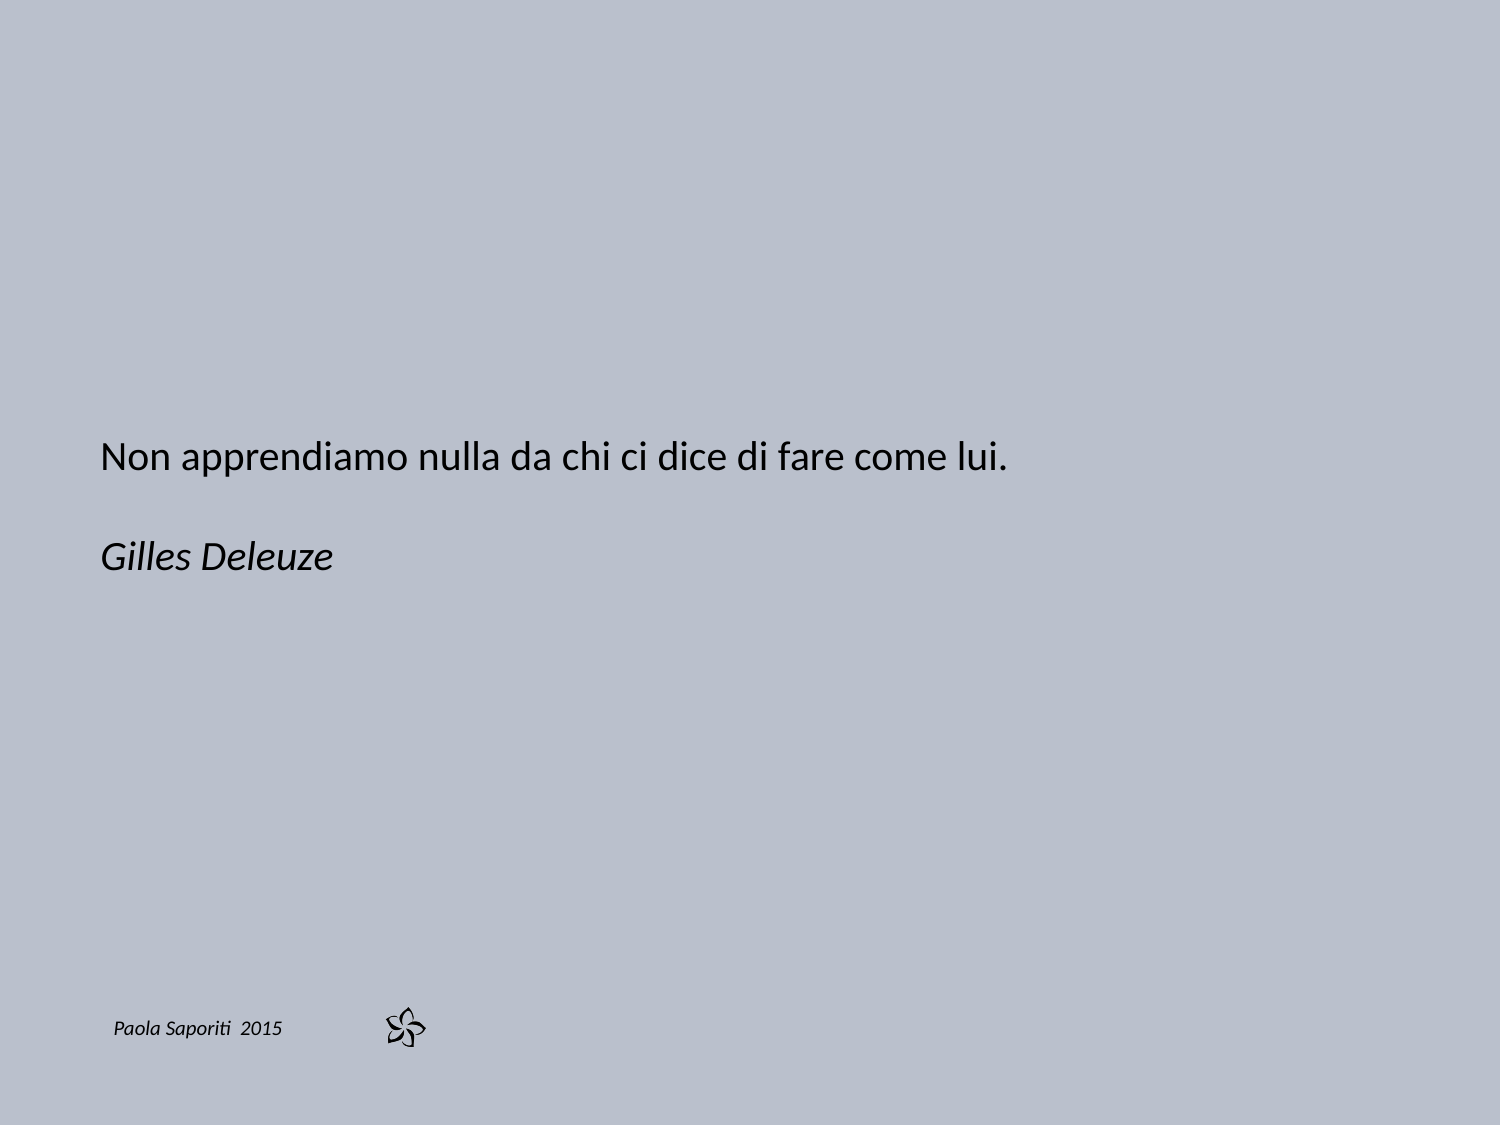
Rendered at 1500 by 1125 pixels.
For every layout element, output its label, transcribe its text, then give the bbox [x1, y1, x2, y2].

text_box Non apprendiamo nulla da chi ci dice di fare come lui. Gilles Deleuze [0, 420, 1500, 586]
picture [379, 1002, 432, 1052]
text_box Paola Saporiti 2015 [99, 1007, 298, 1048]
